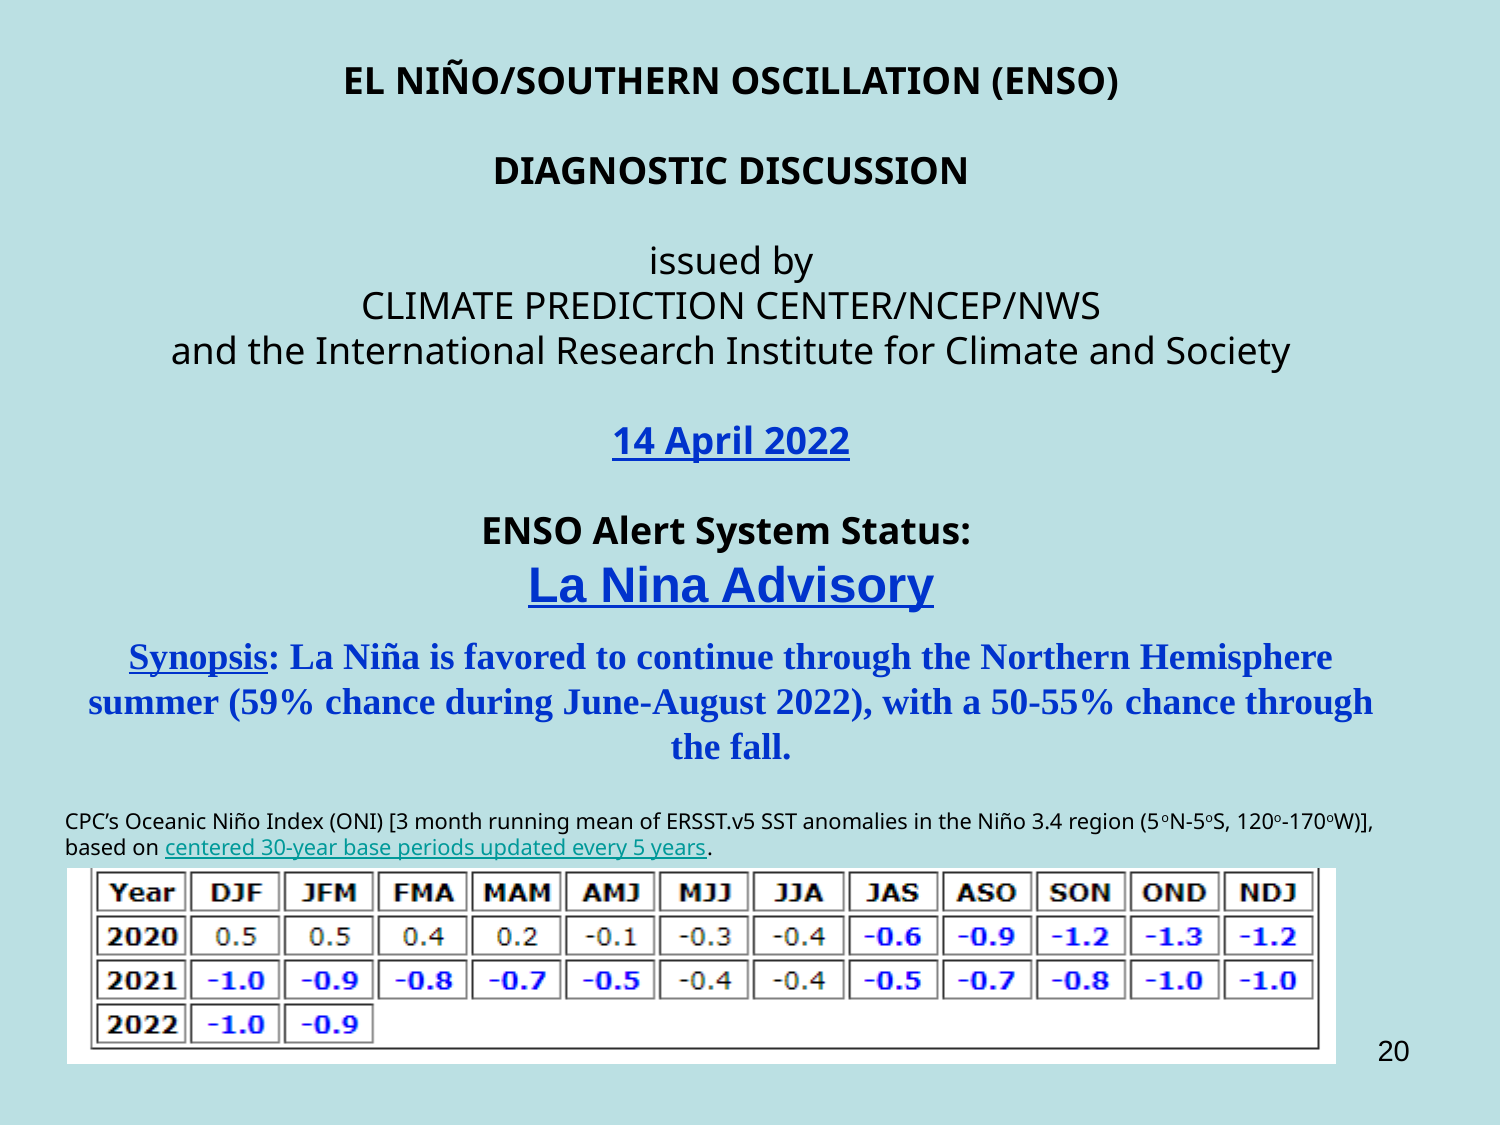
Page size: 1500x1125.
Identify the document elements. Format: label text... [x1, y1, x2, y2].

text_box CPC’s Oceanic Niño Index (ONI) [3 month running mean of ERSST.v5 SST anomalies in the Niño 3.4 region (5oN-5oS, 120o-170oW)], based on centered 30-year base periods updated every 5 years. [50, 799, 1438, 871]
text_box EL NIÑO/SOUTHERN OSCILLATION (ENSO) DIAGNOSTIC DISCUSSION issued by CLIMATE PREDICTION CENTER/NCEP/NWS and the International Research Institute for Climate and Society 14 April 2022 ENSO Alert System Status: La Nina Advisory Synopsis: La Niña is favored to continue through the Northern Hemisphere summer (59% chance during June-August 2022), with a 50-55% chance through the fall. [62, 49, 1400, 775]
slide_number 20 [1074, 1024, 1426, 1103]
picture [67, 867, 1336, 1064]
